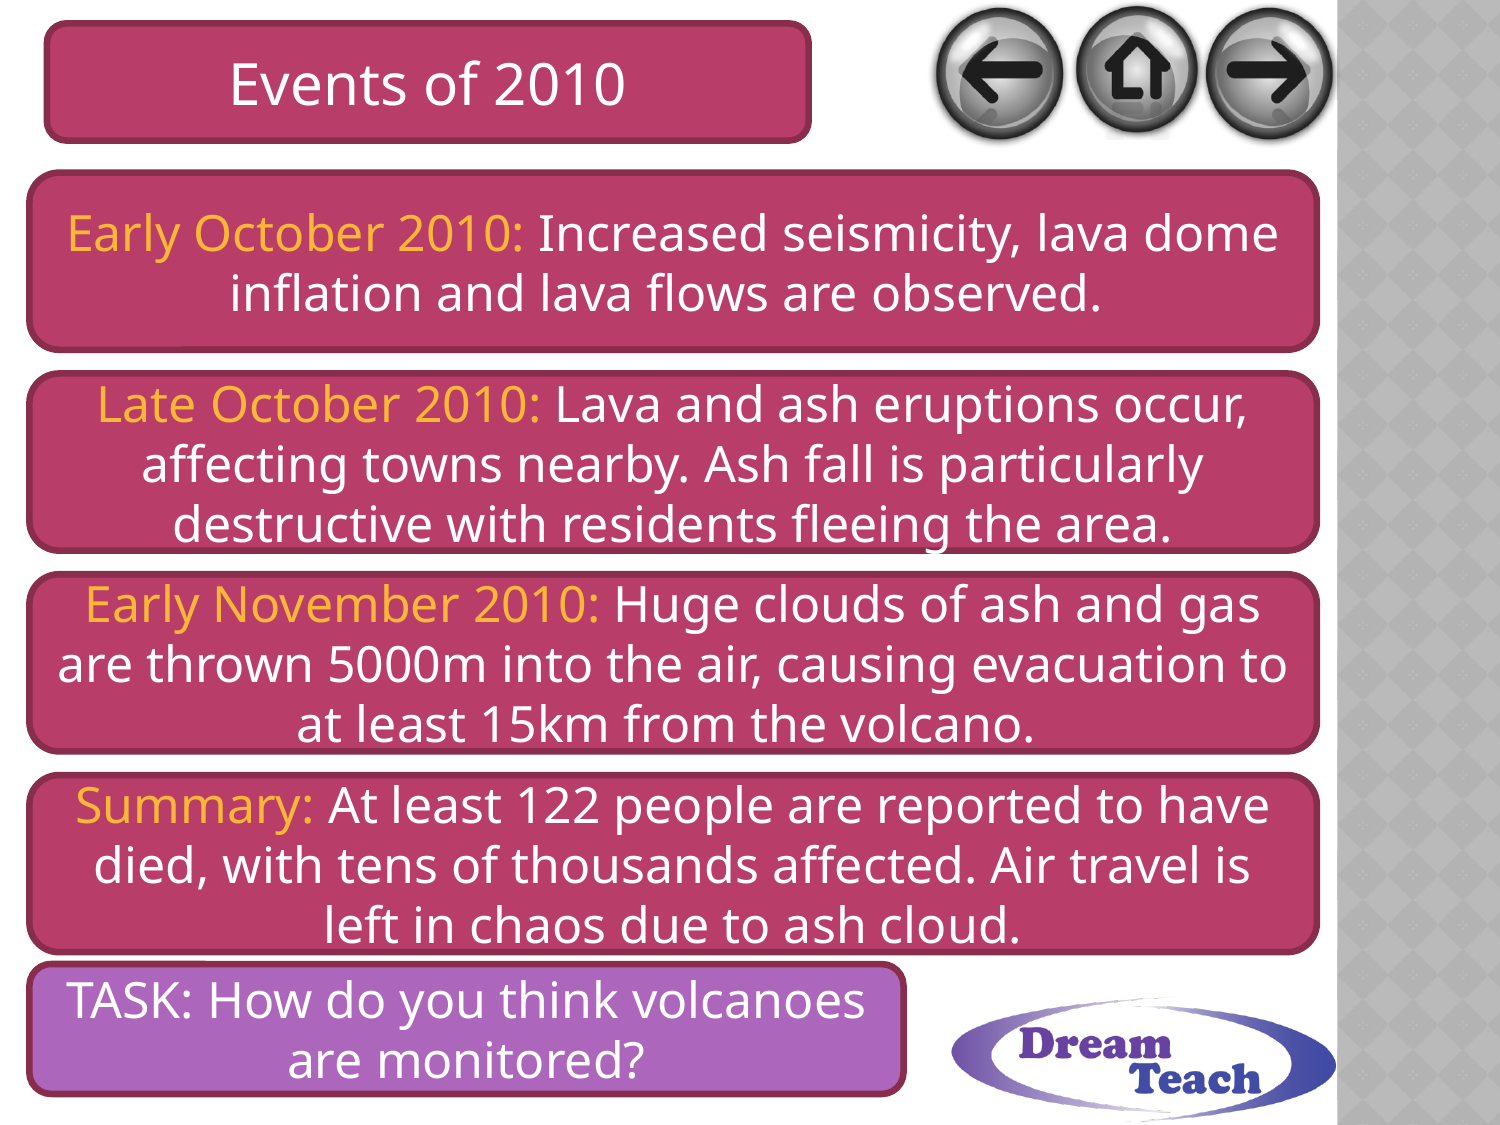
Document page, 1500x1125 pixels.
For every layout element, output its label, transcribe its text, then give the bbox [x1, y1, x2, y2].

text_box Events of 2010 [43, 20, 812, 144]
text_box Late October 2010: Lava and ash eruptions occur, affecting towns nearby. Ash fall is particularly destructive with residents fleeing the area. [26, 370, 1321, 554]
text_box TASK: How do you think volcanoes are monitored? [26, 960, 907, 1098]
text_box Early October 2010: Increased seismicity, lava dome inflation and lava flows are observed. [26, 169, 1321, 354]
text_box Summary: At least 122 people are reported to have died, with tens of thousands affected. Air travel is left in chaos due to ash cloud. [26, 771, 1321, 956]
text_box Early November 2010: Huge clouds of ash and gas are thrown 5000m into the air, causing evacuation to at least 15km from the volcano. [26, 570, 1321, 755]
picture [949, 996, 1336, 1125]
